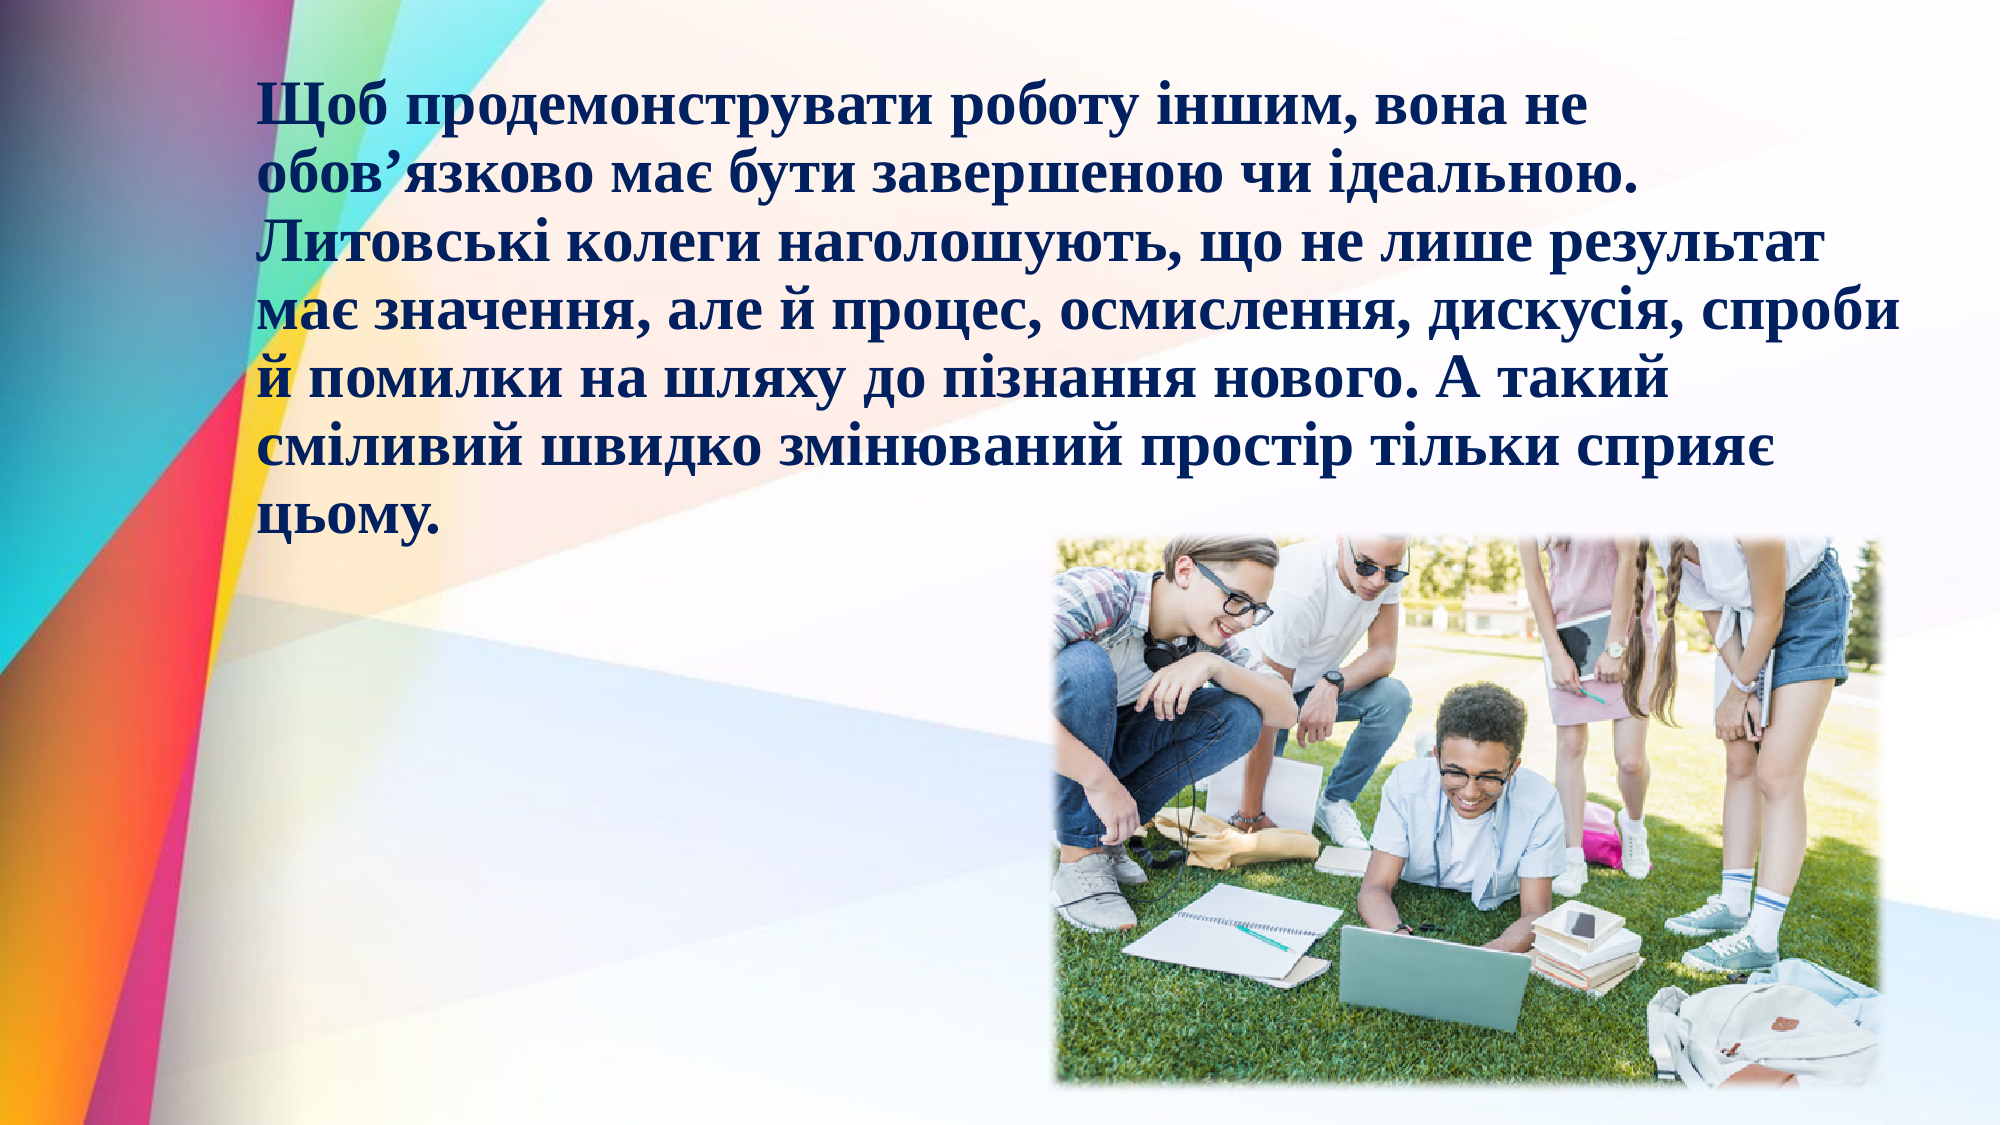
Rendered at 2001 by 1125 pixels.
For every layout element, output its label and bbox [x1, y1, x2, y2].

picture [1047, 531, 1888, 1093]
list [0, 0, 2000, 1125]
